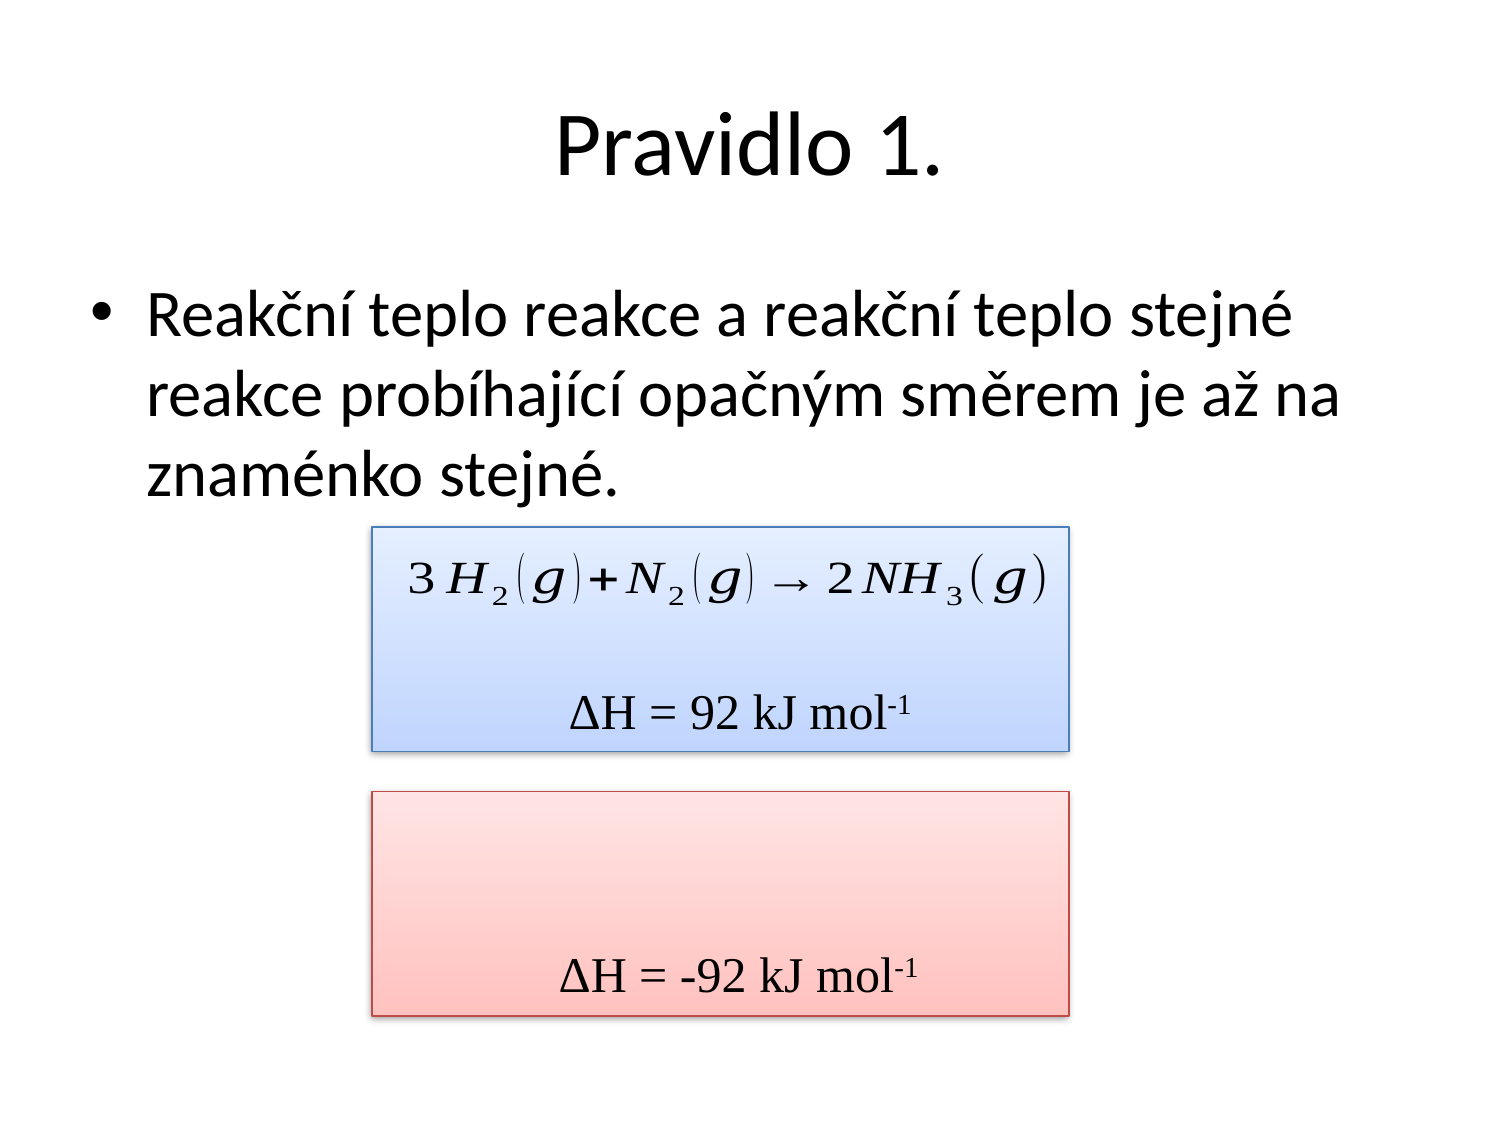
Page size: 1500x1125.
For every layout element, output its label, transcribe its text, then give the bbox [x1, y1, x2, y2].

title Pravidlo 1. [75, 45, 1425, 233]
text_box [371, 791, 1070, 1017]
list Reakční teplo reakce a reakční teplo stejné reakce probíhající opačným směrem je až na znaménko stejné. [75, 262, 1425, 1005]
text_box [371, 526, 1070, 752]
